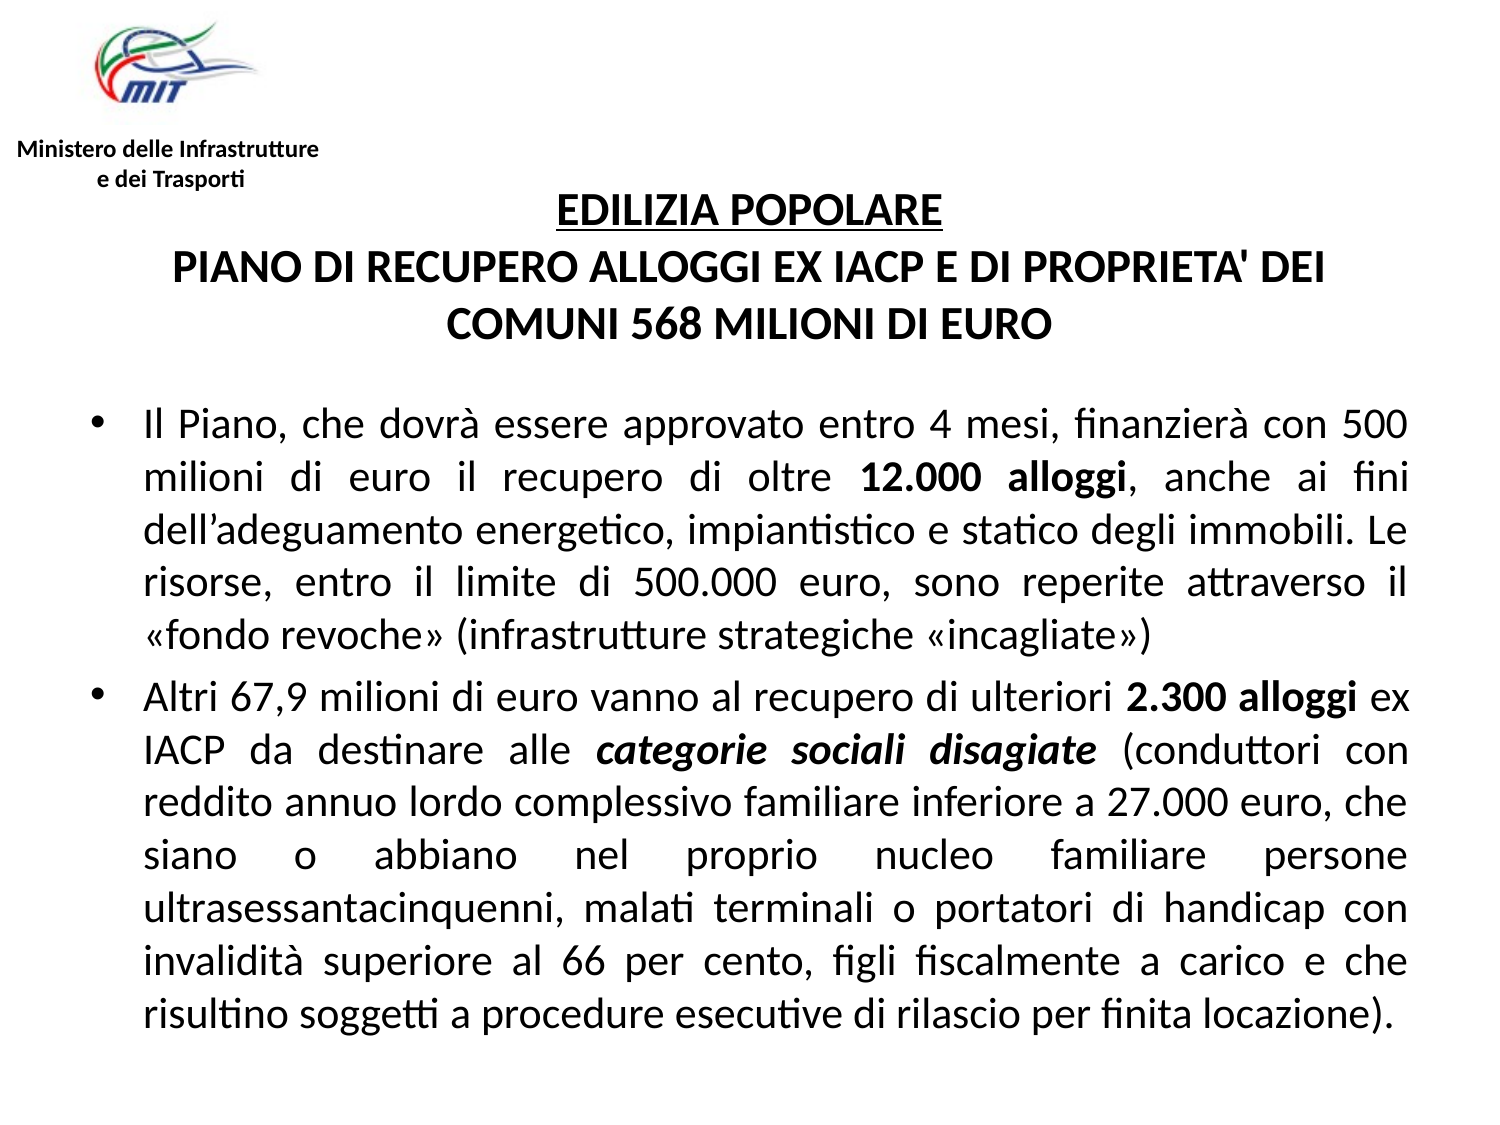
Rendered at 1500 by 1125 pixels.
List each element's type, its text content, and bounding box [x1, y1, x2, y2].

picture [52, 0, 304, 126]
title EDILIZIA POPOLARE PIANO DI RECUPERO ALLOGGI EX IACP E DI PROPRIETA' DEI COMUNI 568 MILIONI DI EURO [75, 169, 1425, 358]
text_box Ministero delle Infrastrutture e dei Trasporti [1, 124, 341, 200]
list Il Piano, che dovrà essere approvato entro 4 mesi, finanzierà con 500 milioni di euro il recupero di oltre 12.000 alloggi, anche ai fini dell’adeguamento energetico, impiantistico e statico degli immobili. Le risorse, entro il limite di 500.000 euro, sono reperite attraverso il «fondo revoche» (infrastrutture strategiche «incagliate») Altri 67,9 milioni di euro vanno al recupero di ulteriori 2.300 alloggi ex IACP da destinare alle categorie sociali disagiate (conduttori con reddito annuo lordo complessivo familiare inferiore a 27.000 euro, che siano o abbiano nel proprio nucleo familiare persone ultrasessantacinquenni, malati terminali o portatori di handicap con invalidità superiore al 66 per cento, figli fiscalmente a carico e che risultino soggetti a procedure esecutive di rilascio per finita locazione). [75, 387, 1425, 1106]
